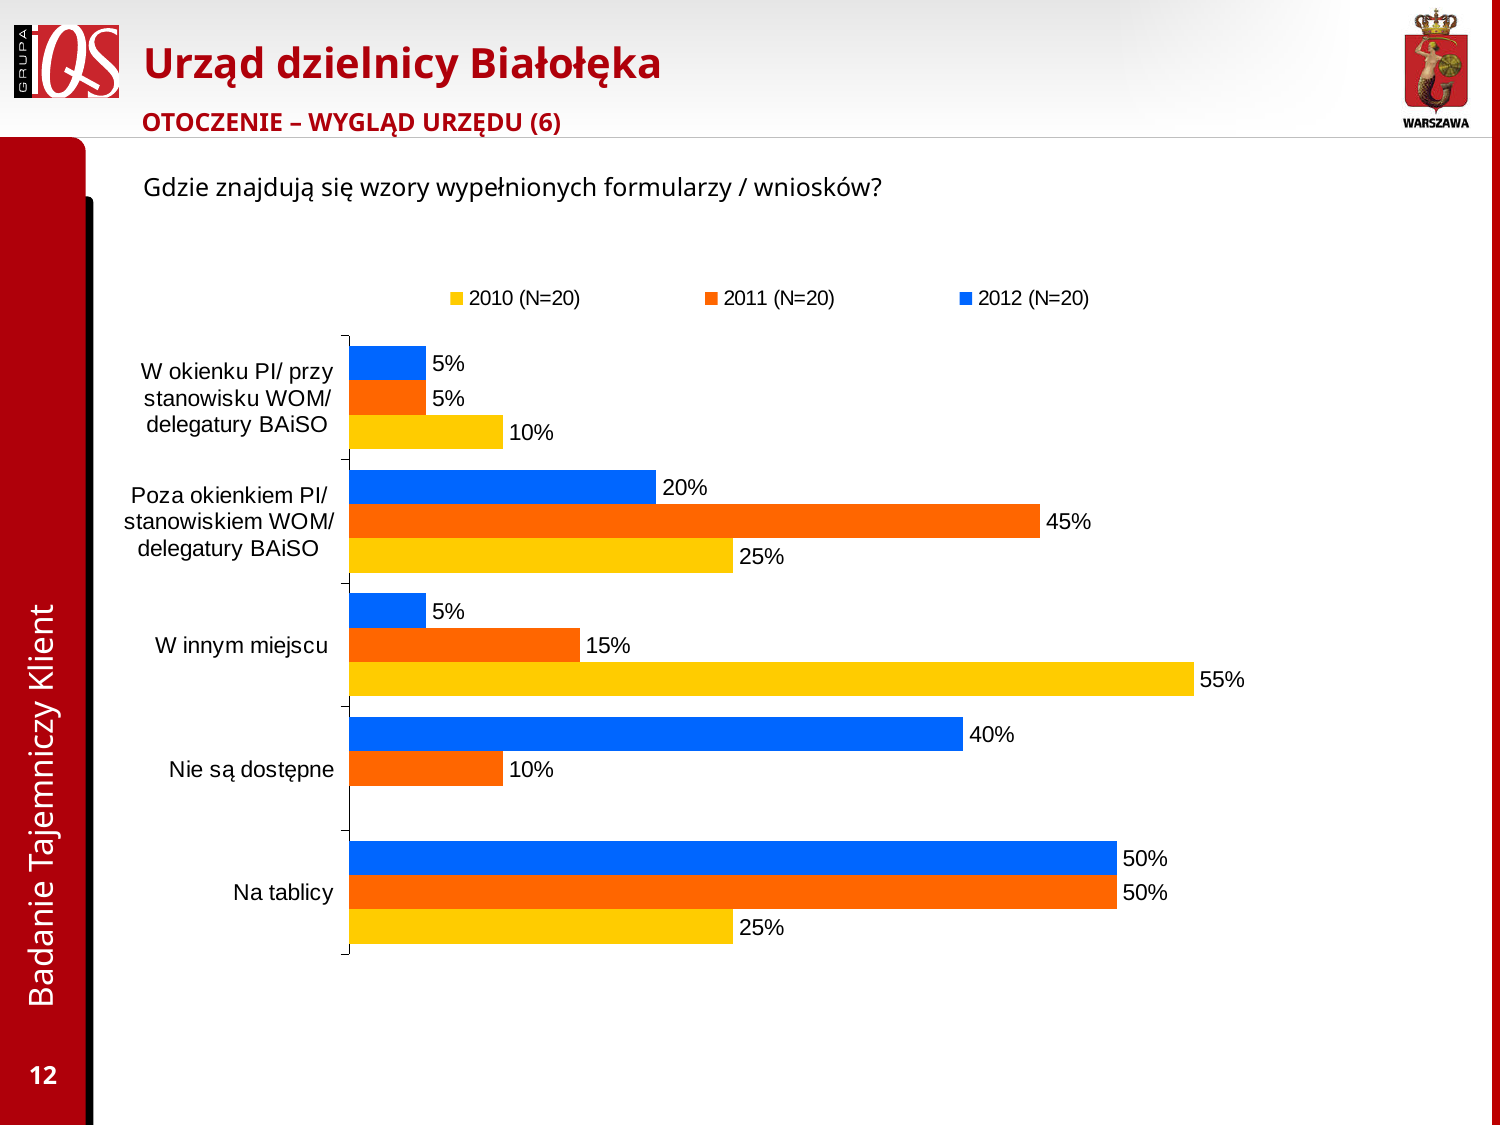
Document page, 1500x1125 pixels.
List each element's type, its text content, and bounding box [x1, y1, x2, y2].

text_box Gdzie znajdują się wzory wypełnionych formularzy / wniosków? [128, 164, 1099, 209]
chart [120, 276, 1481, 955]
picture [0, 0, 1492, 138]
title Urząd dzielnicy Białołęka [128, 6, 1294, 117]
footer Badanie Tajemniczy Klient [1, 158, 78, 1024]
slide_number 12 [0, 1046, 87, 1107]
text_box OTOCZENIE – WYGLĄD URZĘDU (6) [112, 98, 690, 149]
